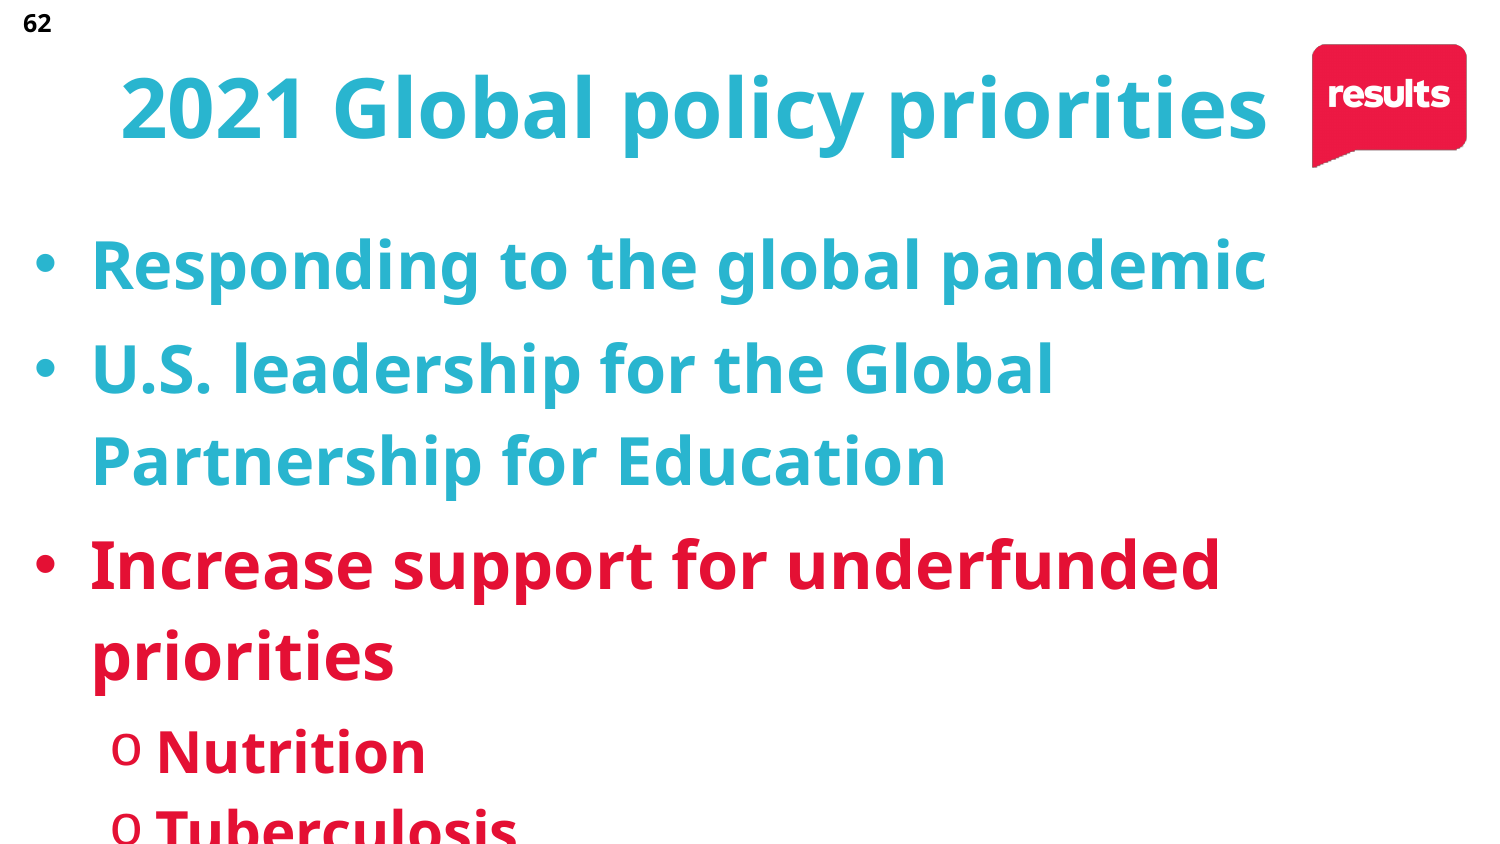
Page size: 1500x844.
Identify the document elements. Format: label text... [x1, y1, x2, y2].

title 2021 Global policy priorities [75, 46, 1316, 164]
slide_number 62 [0, 1, 75, 47]
picture [1289, 22, 1490, 185]
list Responding to the global pandemic U.S. leadership for the Global Partnership for Education Increase support for underfunded priorities Nutrition Tuberculosis [18, 204, 1482, 663]
